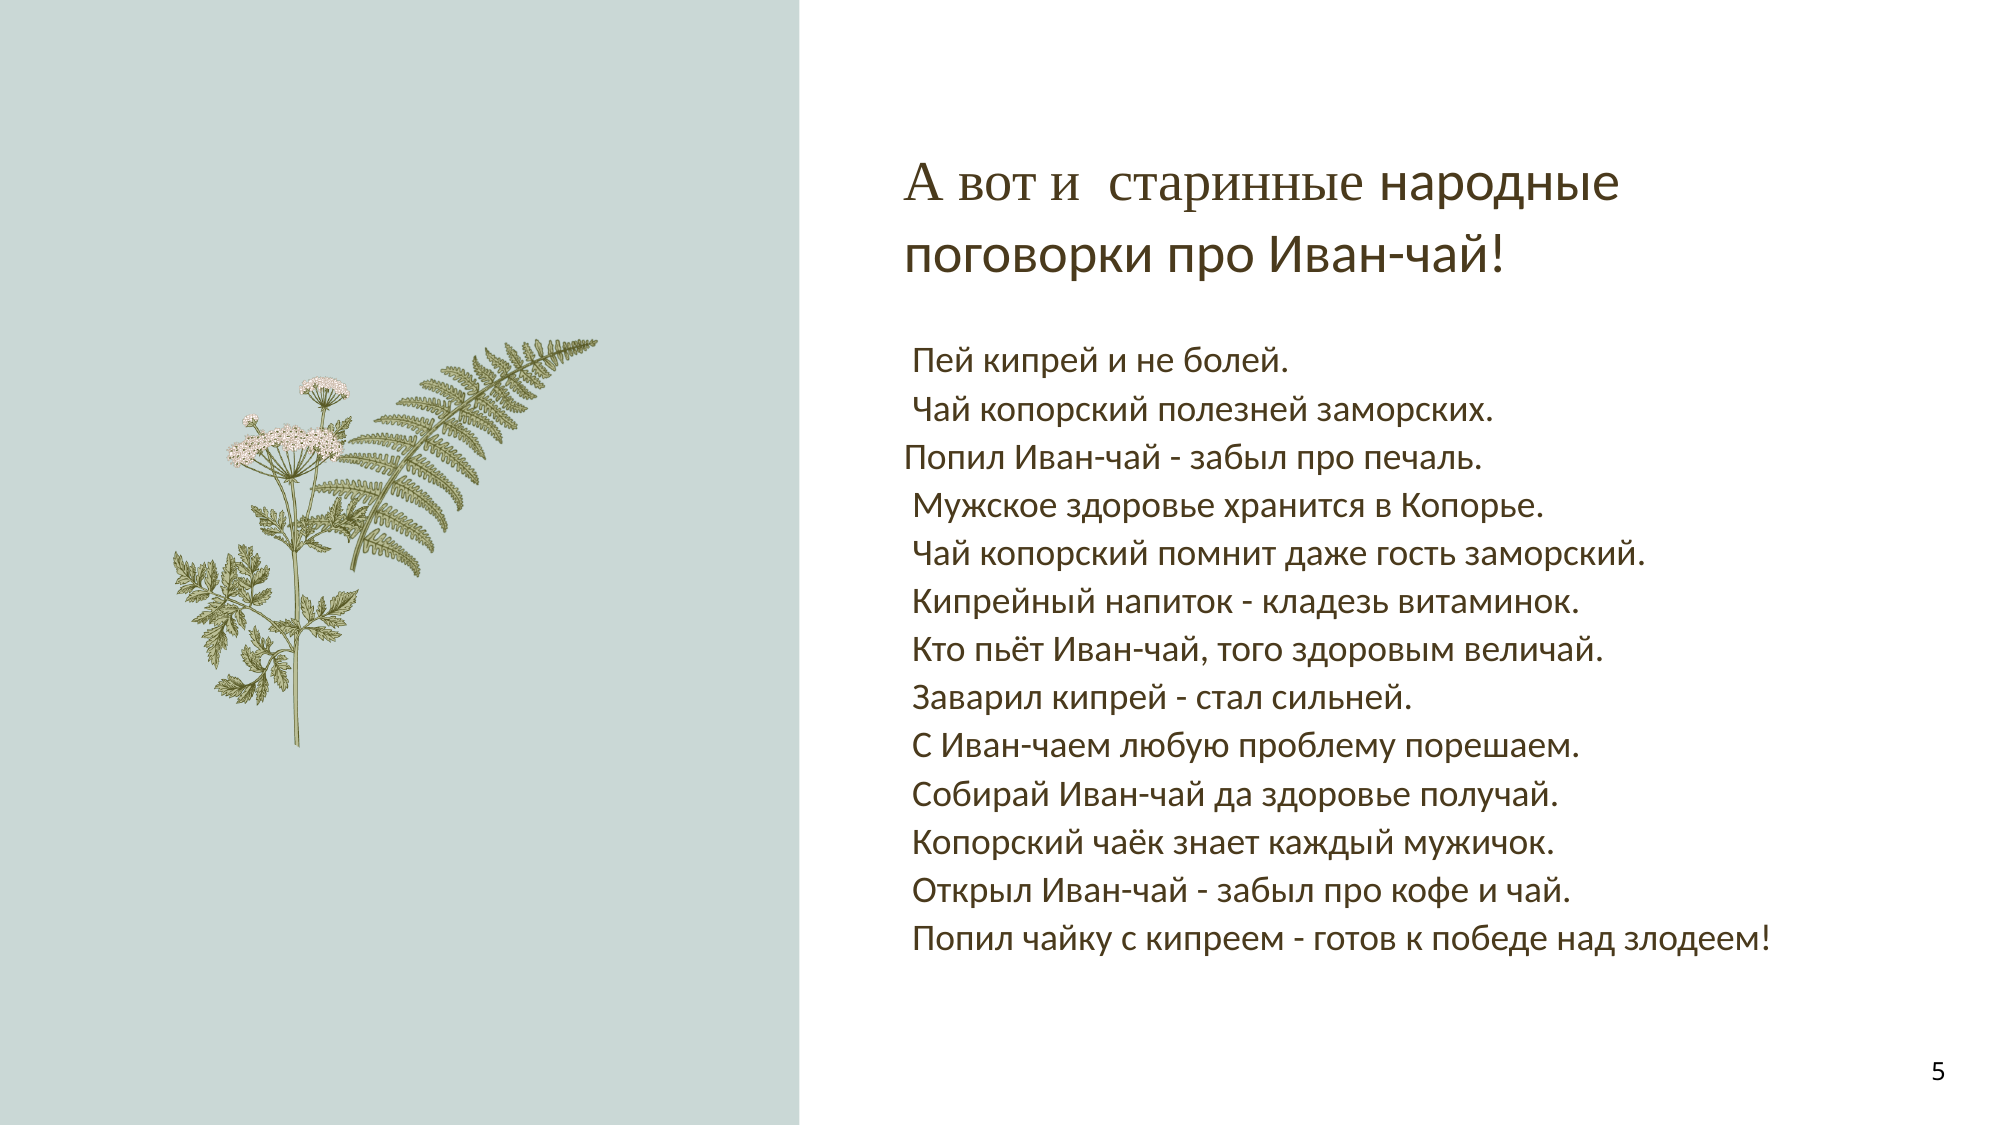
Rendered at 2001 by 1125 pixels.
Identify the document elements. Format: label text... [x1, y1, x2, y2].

slide_number 5 [1510, 1042, 1961, 1103]
title А вот и старинные народные поговорки про Иван-чай! Пей кипрей и не болей. Чай копорский полезней заморских. Попил Иван-чай - забыл про печаль. Мужское здоровье хранится в Копорье. Чай копорский помнит даже гость заморский. Кипрейный напиток - кладезь витаминок. Кто пьёт Иван-чай, того здоровым величай. Заварил кипрей - стал сильней. С Иван-чаем любую проблему порешаем. Собирай Иван-чай да здоровье получай. Копорский чаёк знает каждый мужичок. Открыл Иван-чай - забыл про кофе и чай. Попил чайку с кипреем - готов к победе над злодеем! [888, 39, 1890, 1103]
picture [167, 263, 643, 751]
